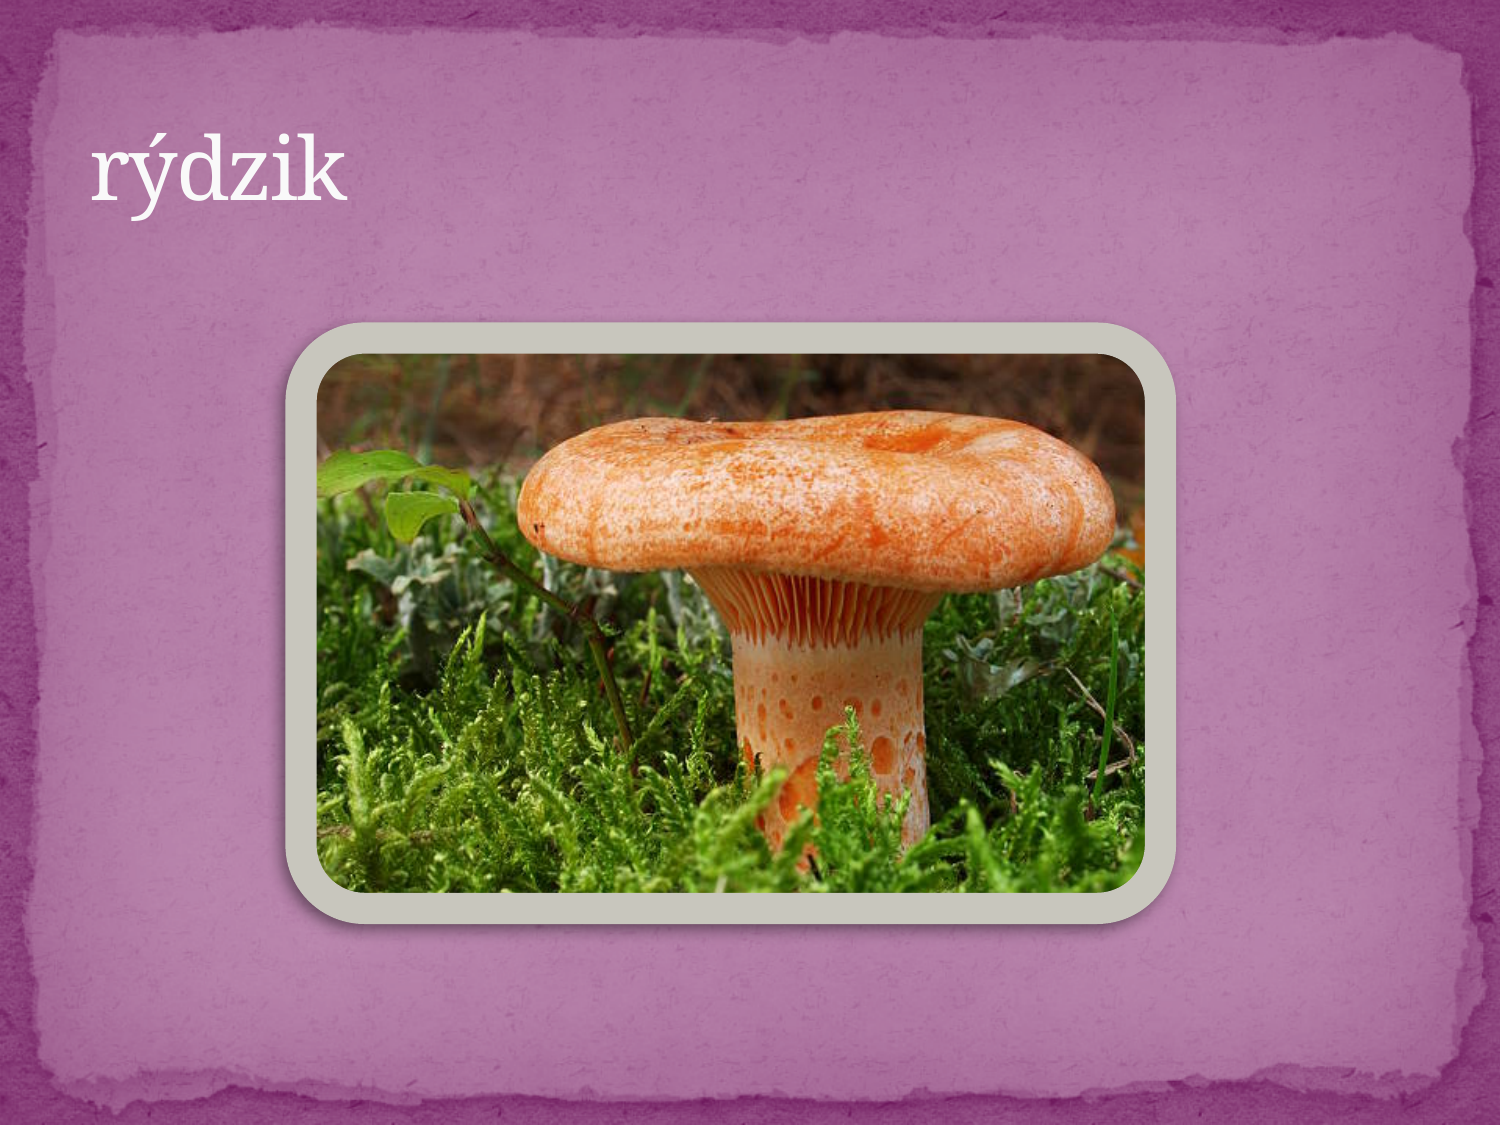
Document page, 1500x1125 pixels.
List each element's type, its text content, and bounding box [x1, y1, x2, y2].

picture [303, 339, 1161, 909]
title rýdzik [74, 24, 1425, 225]
